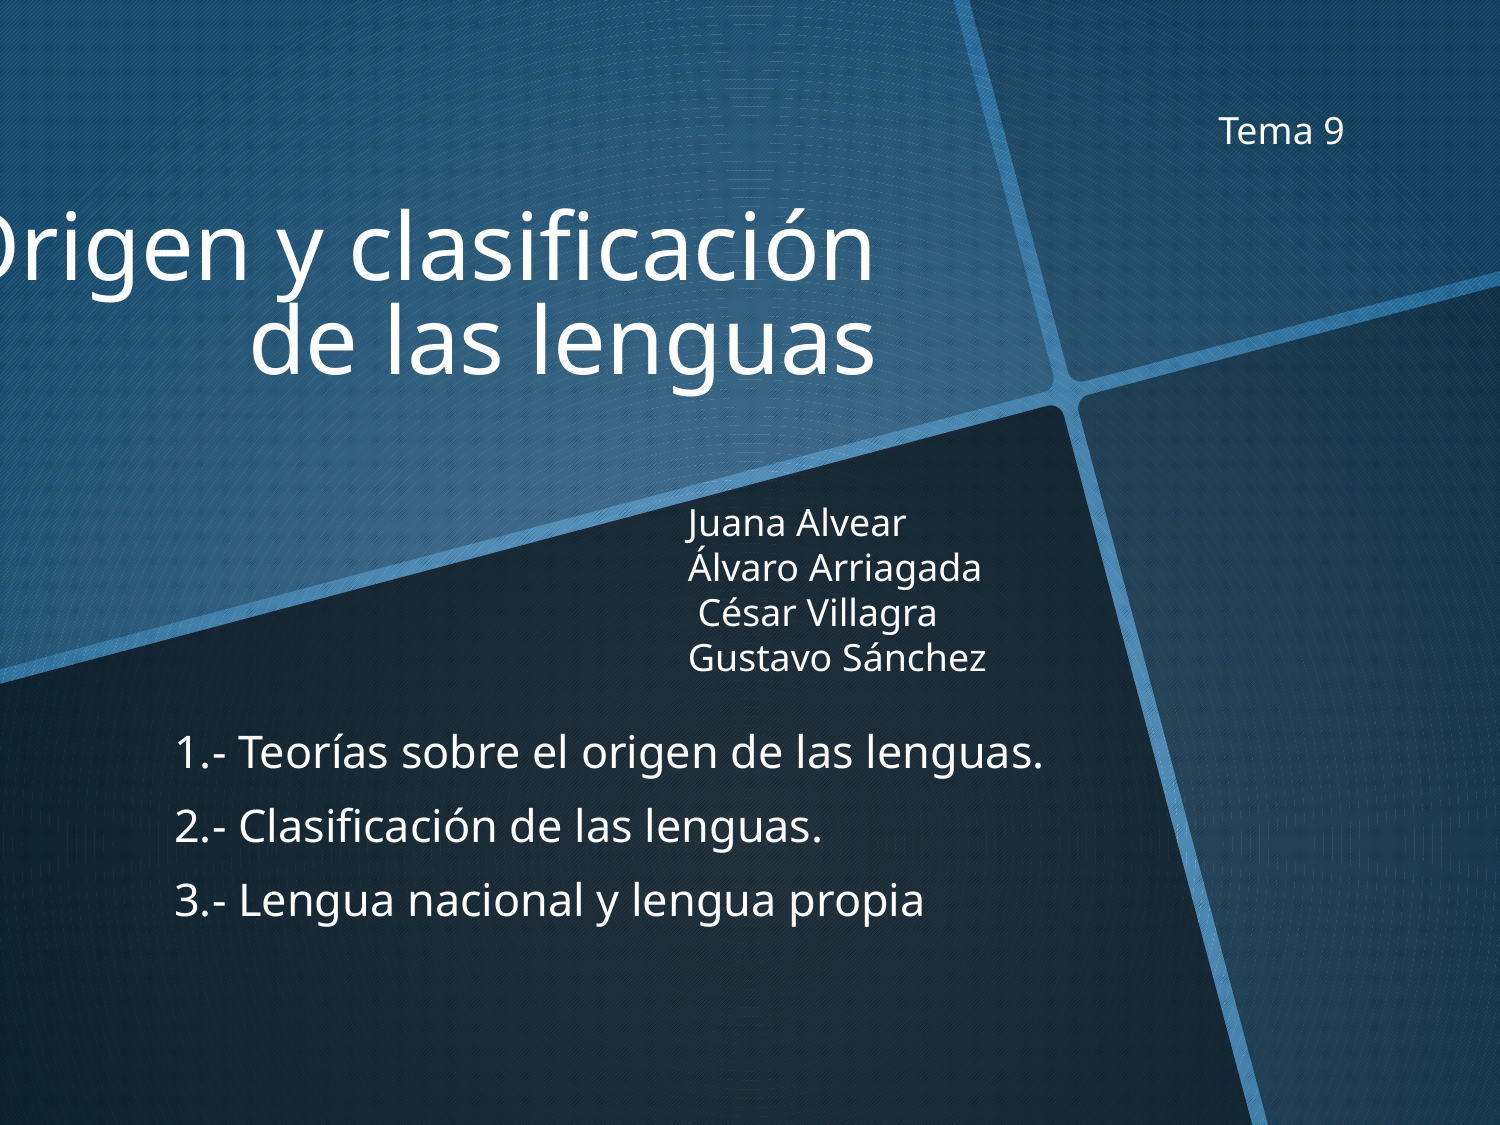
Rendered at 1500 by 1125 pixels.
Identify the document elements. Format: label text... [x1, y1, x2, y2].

text_box Tema 9 [1116, 100, 1447, 160]
subtitle 1.- Teorías sobre el origen de las lenguas. 2.- Clasificación de las lenguas. 3.- Lengua nacional y lengua propia [159, 716, 1105, 963]
text_box Juana Alvear Álvaro Arriagada César Villagra Gustavo Sánchez [673, 491, 1500, 687]
title Origen y clasificación de las lenguas [0, 137, 894, 401]
